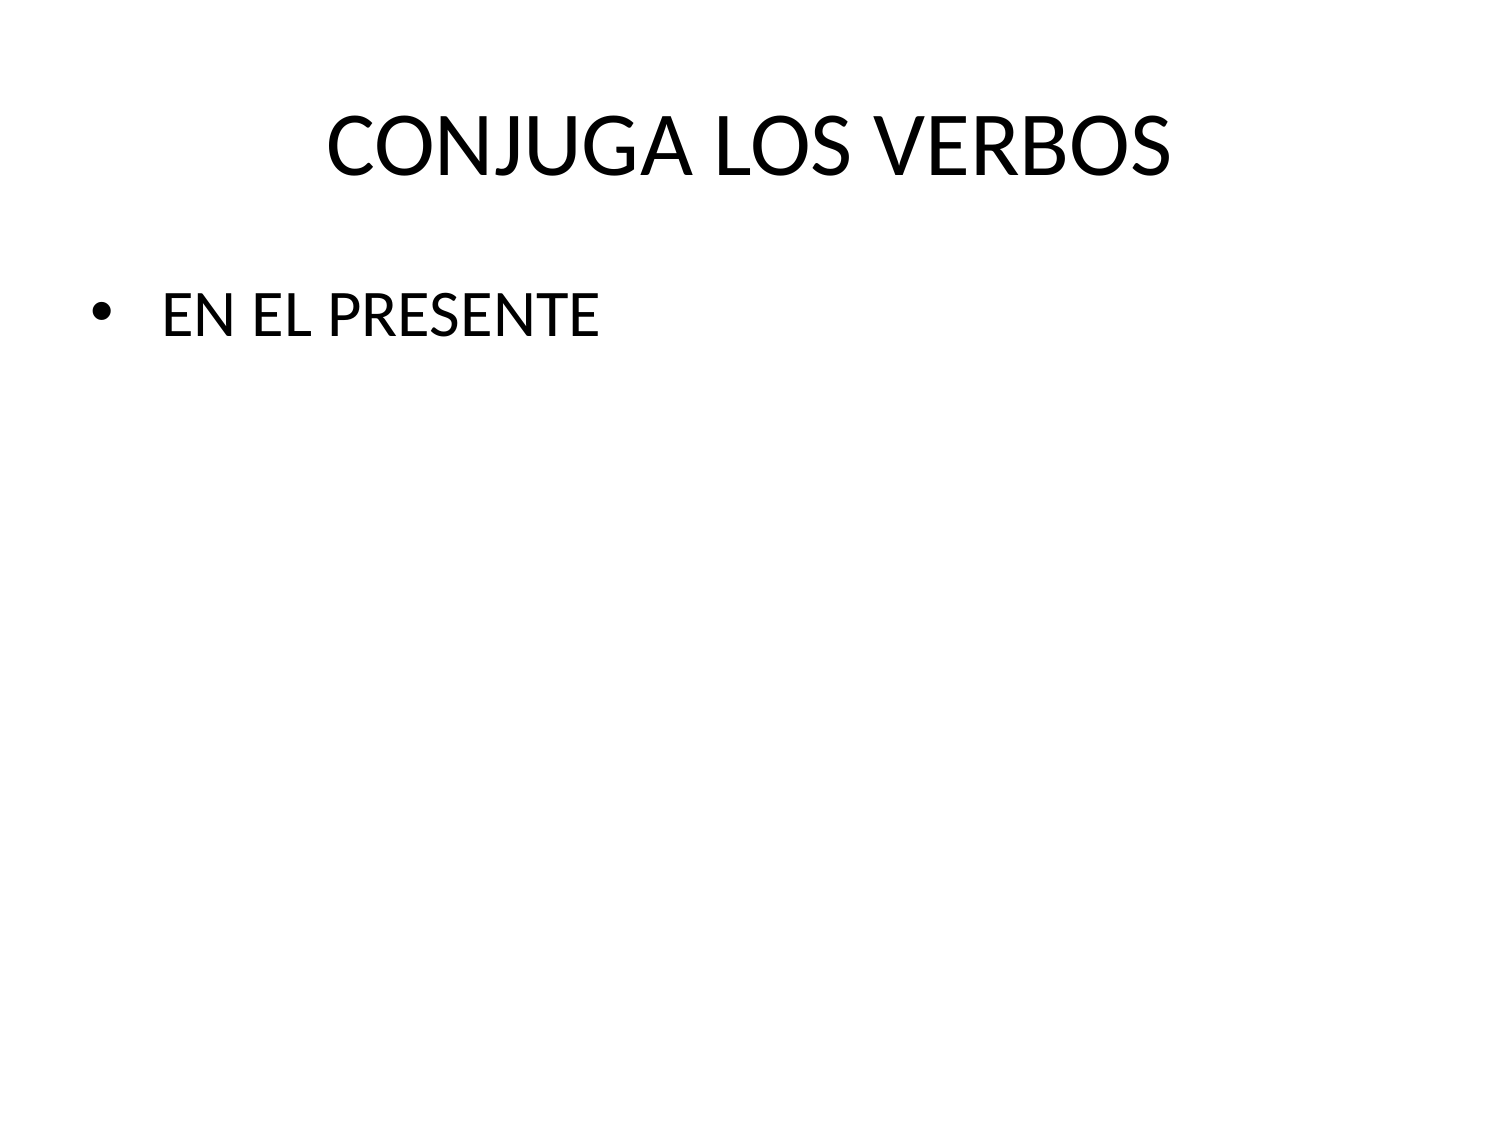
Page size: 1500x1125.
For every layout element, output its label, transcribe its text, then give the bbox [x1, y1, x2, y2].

list EN EL PRESENTE [75, 262, 1425, 1005]
title CONJUGA LOS VERBOS [75, 45, 1425, 233]
